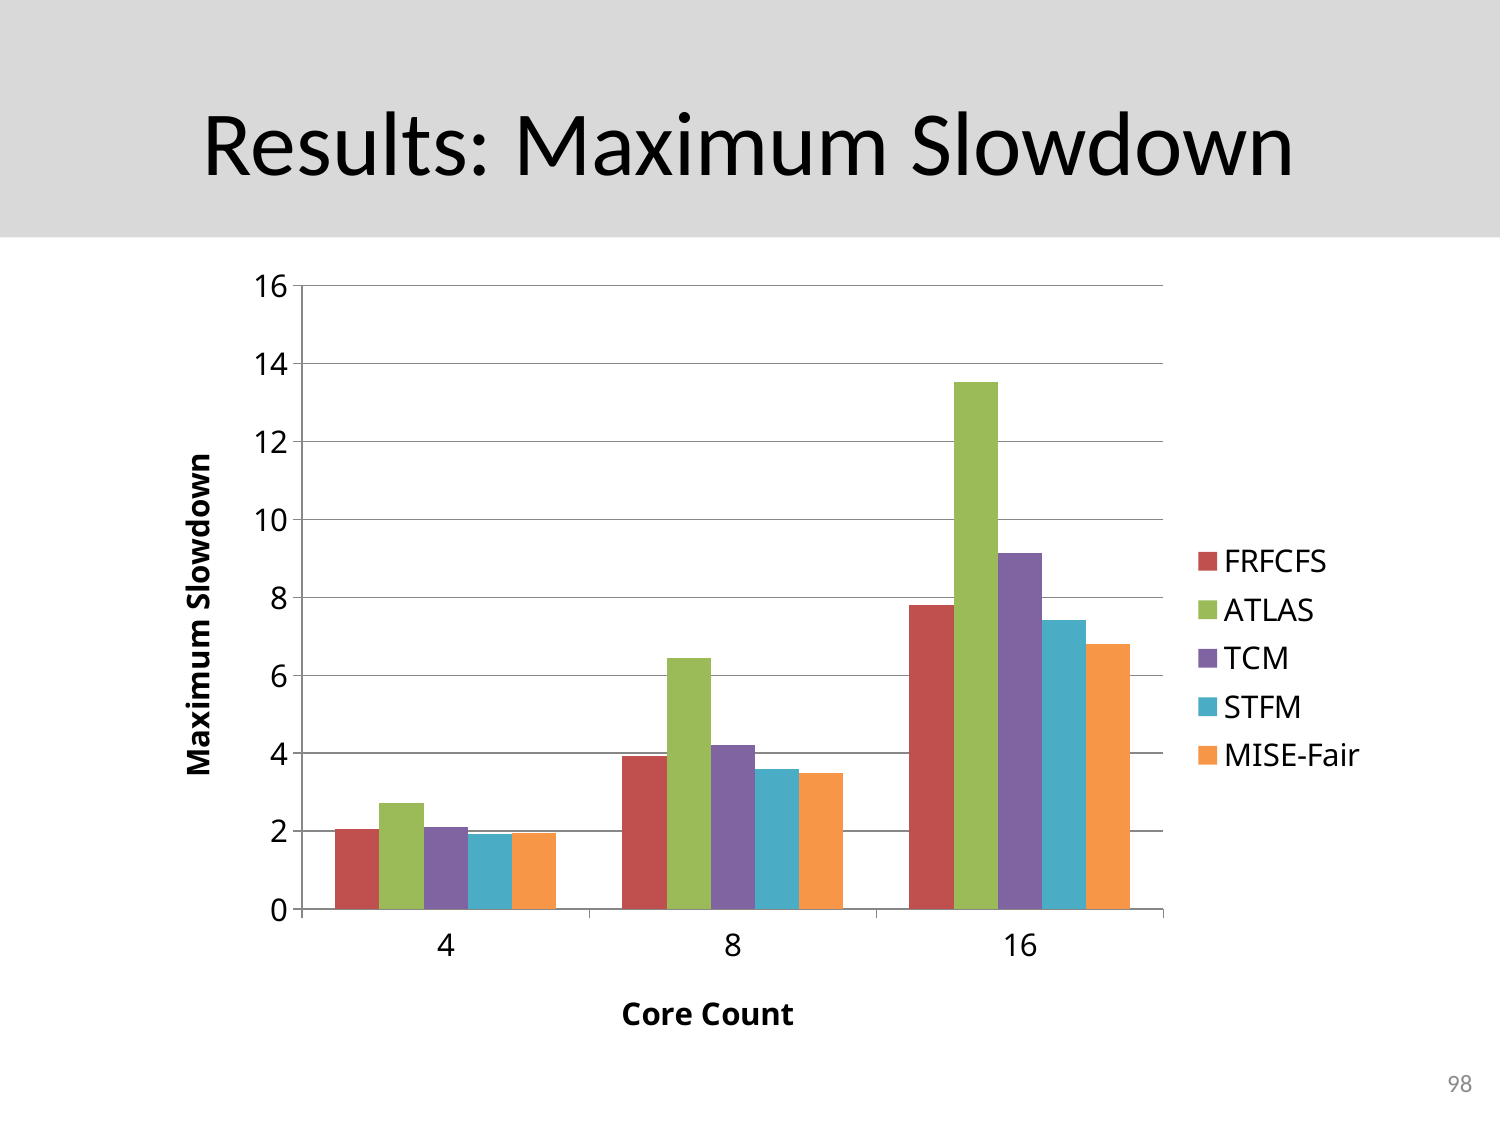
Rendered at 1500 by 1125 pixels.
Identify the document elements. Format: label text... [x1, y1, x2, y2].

chart [140, 247, 1384, 1069]
slide_number 98 [1137, 1052, 1488, 1113]
title Results: Maximum Slowdown [75, 45, 1425, 233]
